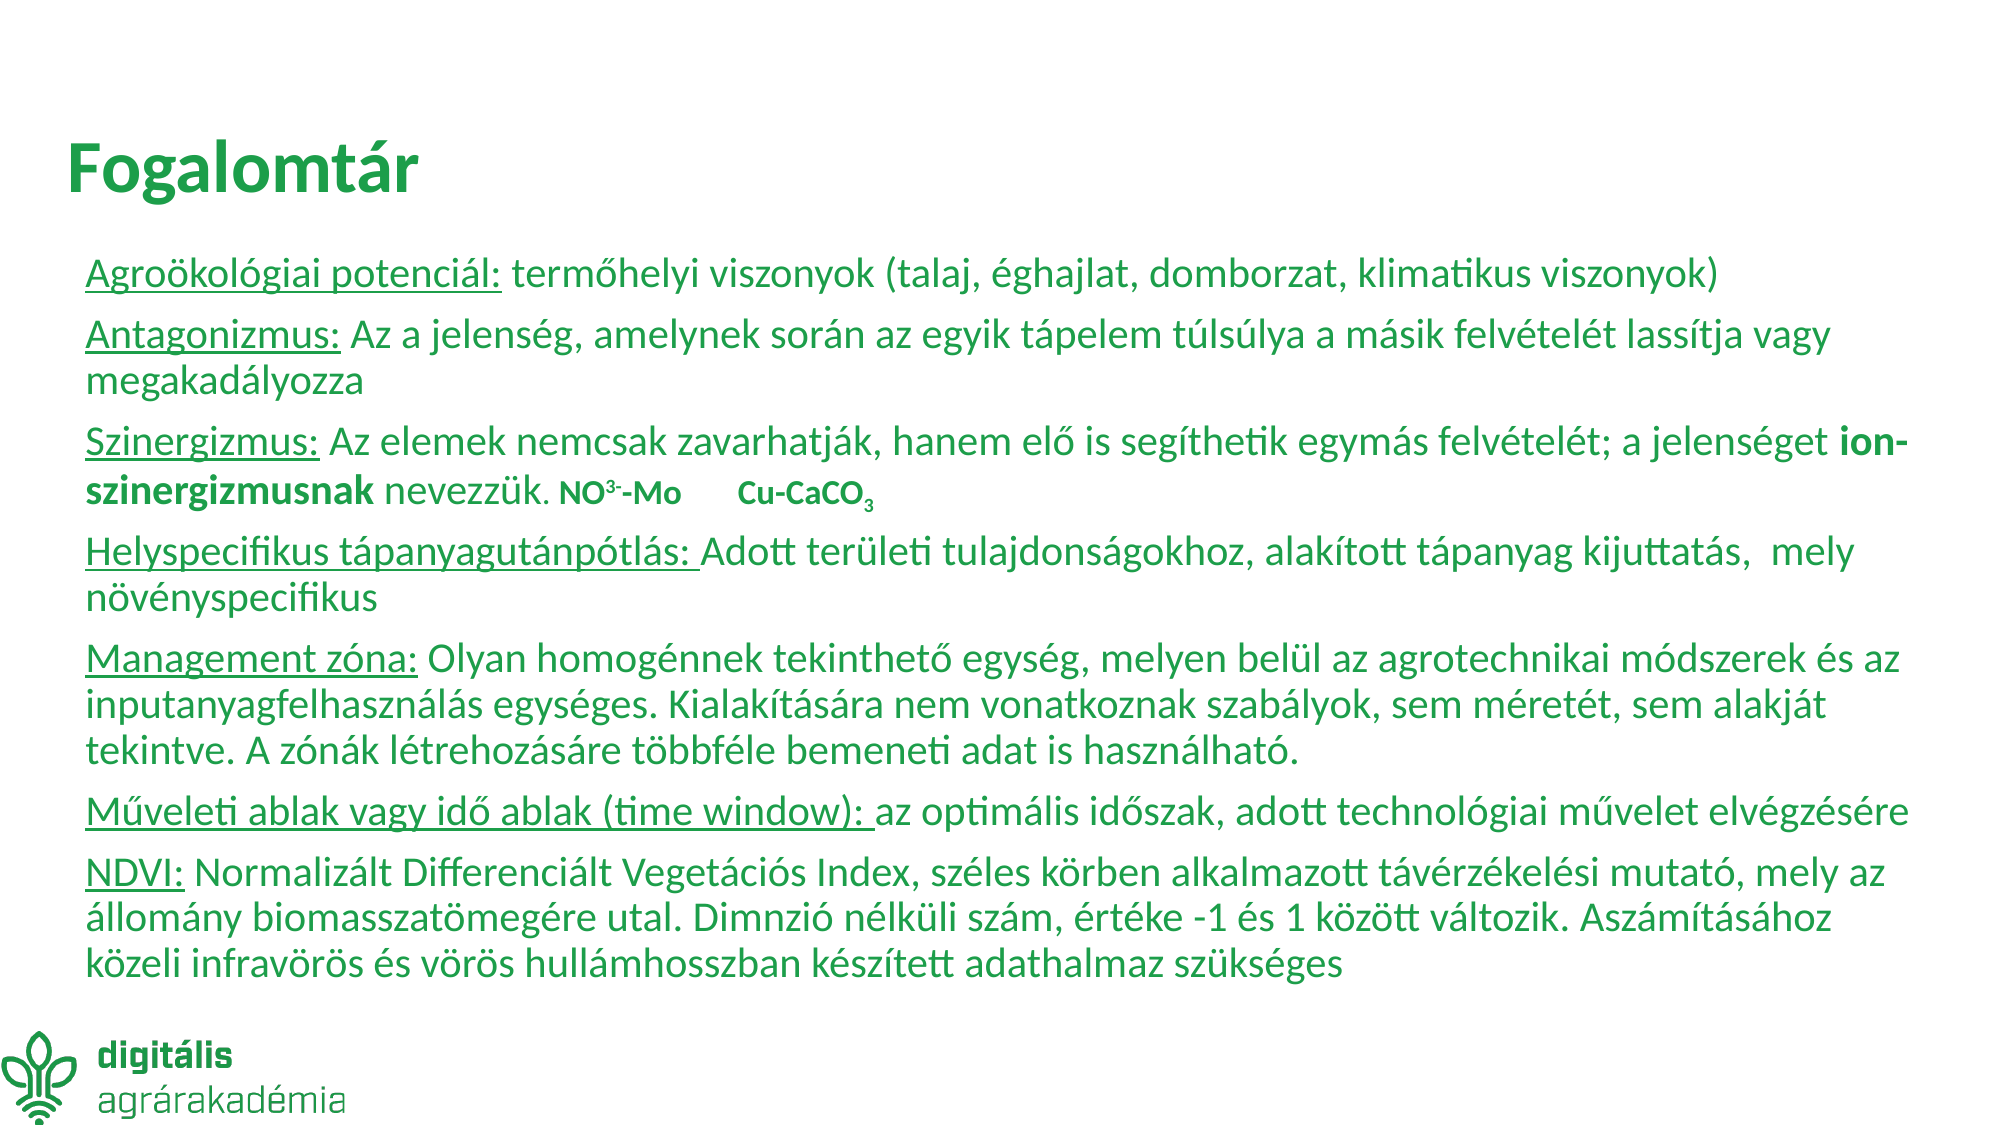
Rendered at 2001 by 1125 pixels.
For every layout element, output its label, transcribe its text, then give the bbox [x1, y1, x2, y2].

list Agroökológiai potenciál: termőhelyi viszonyok (talaj, éghajlat, domborzat, klimatikus viszonyok) Antagonizmus: Az a jelenség, amelynek során az egyik tápelem túlsúlya a másik felvételét lassítja vagy megakadályozza Szinergizmus: Az elemek nemcsak zavarhatják, hanem elő is segíthetik egymás felvételét; a jelenséget ion-szinergizmusnak nevezzük. NO3--Mo Cu-CaCO3 Helyspecifikus tápanyagutánpótlás: Adott területi tulajdonságokhoz, alakított tápanyag kijuttatás, mely növényspecifikus Management zóna: Olyan homogénnek tekinthető egység, melyen belül az agrotechnikai módszerek és az inputanyagfelhasználás egységes. Kialakítására nem vonatkoznak szabályok, sem méretét, sem alakját tekintve. A zónák létrehozásáre többféle bemeneti adat is használható. Műveleti ablak vagy idő ablak (time window): az optimális időszak, adott technológiai művelet elvégzésére NDVI: Normalizált Differenciált Vegetációs Index, széles körben alkalmazott távérzékelési mutató, mely az állomány biomasszatömegére utal. Dimnzió nélküli szám, értéke -1 és 1 között változik. Aszámításához közeli infravörös és vörös hullámhosszban készített adathalmaz szükséges [52, 243, 1949, 1014]
picture [0, 1031, 345, 1125]
title Fogalomtár [52, 59, 1949, 243]
